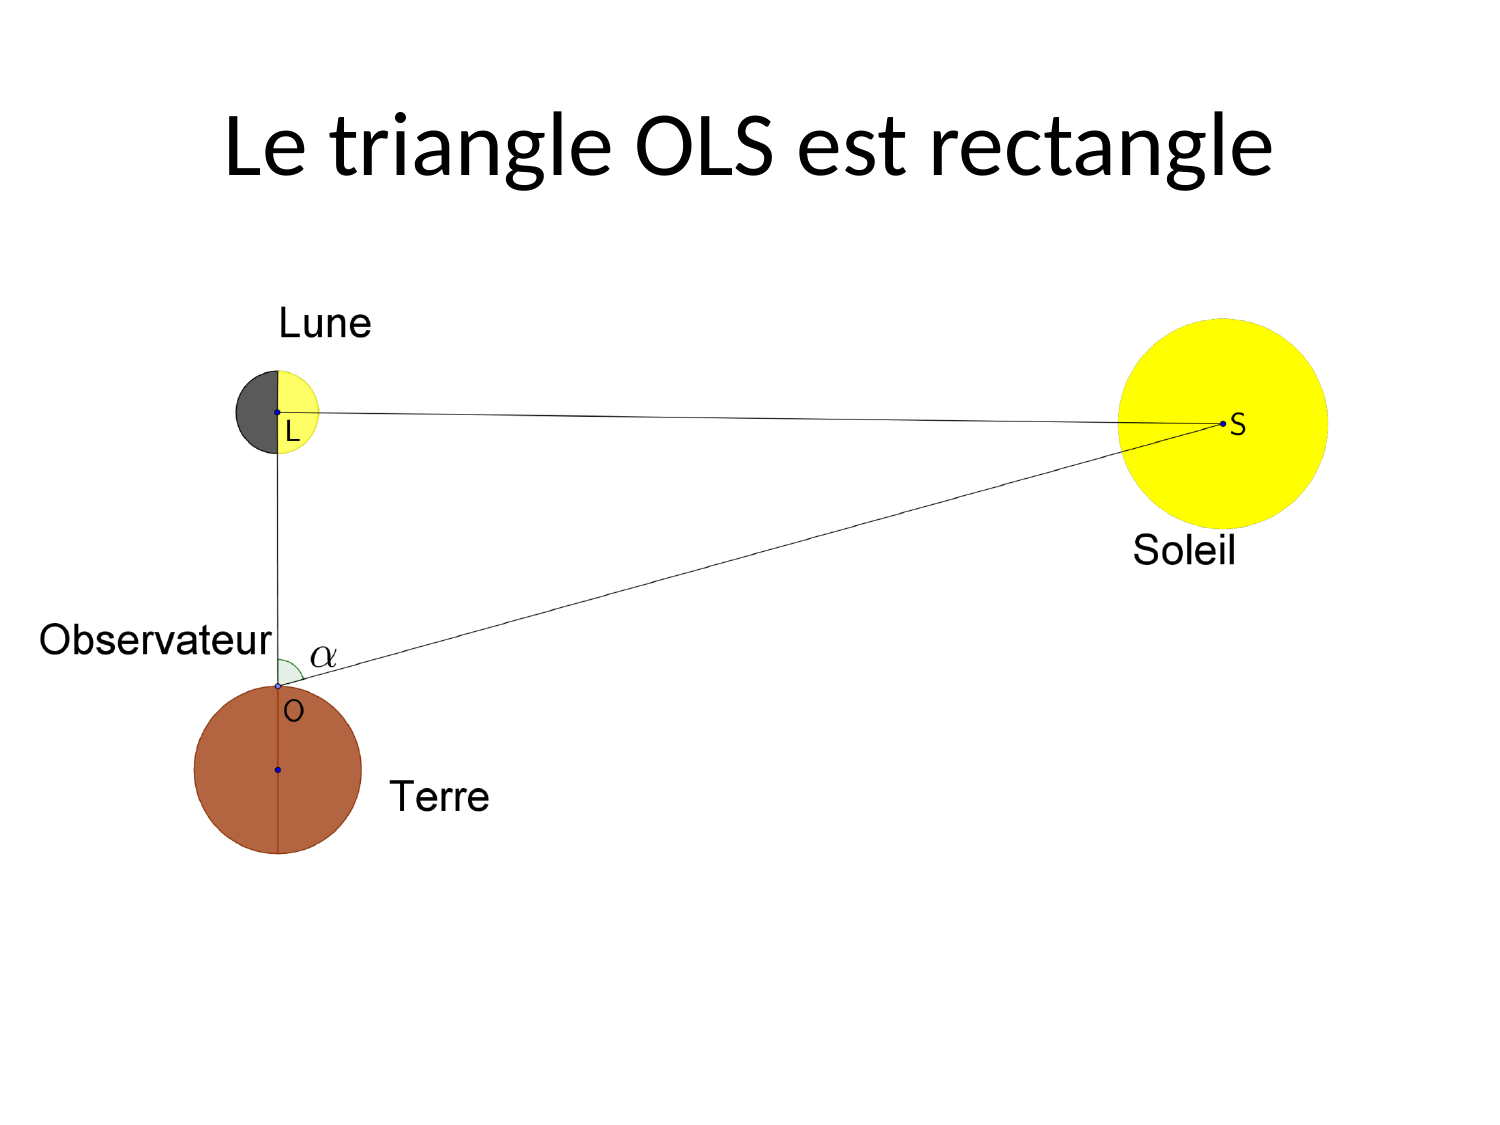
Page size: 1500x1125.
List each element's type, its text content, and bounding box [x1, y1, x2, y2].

picture [22, 221, 1469, 1122]
title Le triangle OLS est rectangle [75, 45, 1425, 220]
